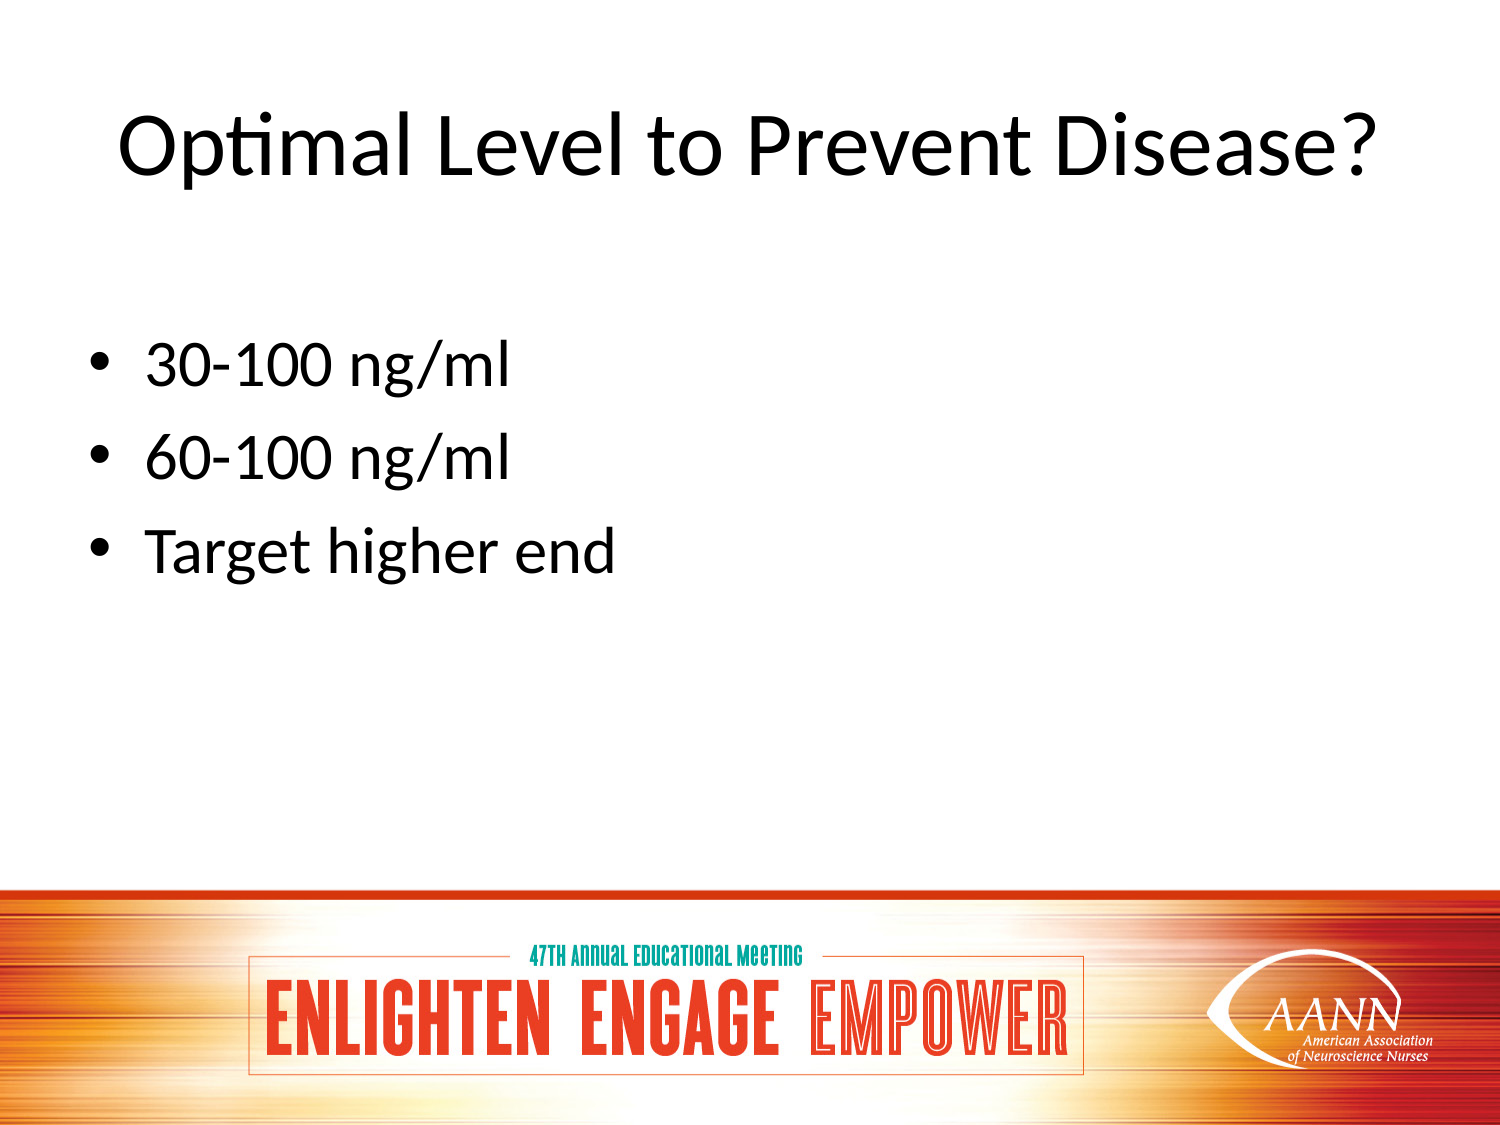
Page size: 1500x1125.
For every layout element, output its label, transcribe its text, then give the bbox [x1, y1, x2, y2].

picture [0, 0, 1500, 1125]
list 30-100 ng/ml 60-100 ng/ml Target higher end [73, 312, 1424, 1005]
title Optimal Level to Prevent Disease? [75, 45, 1425, 233]
